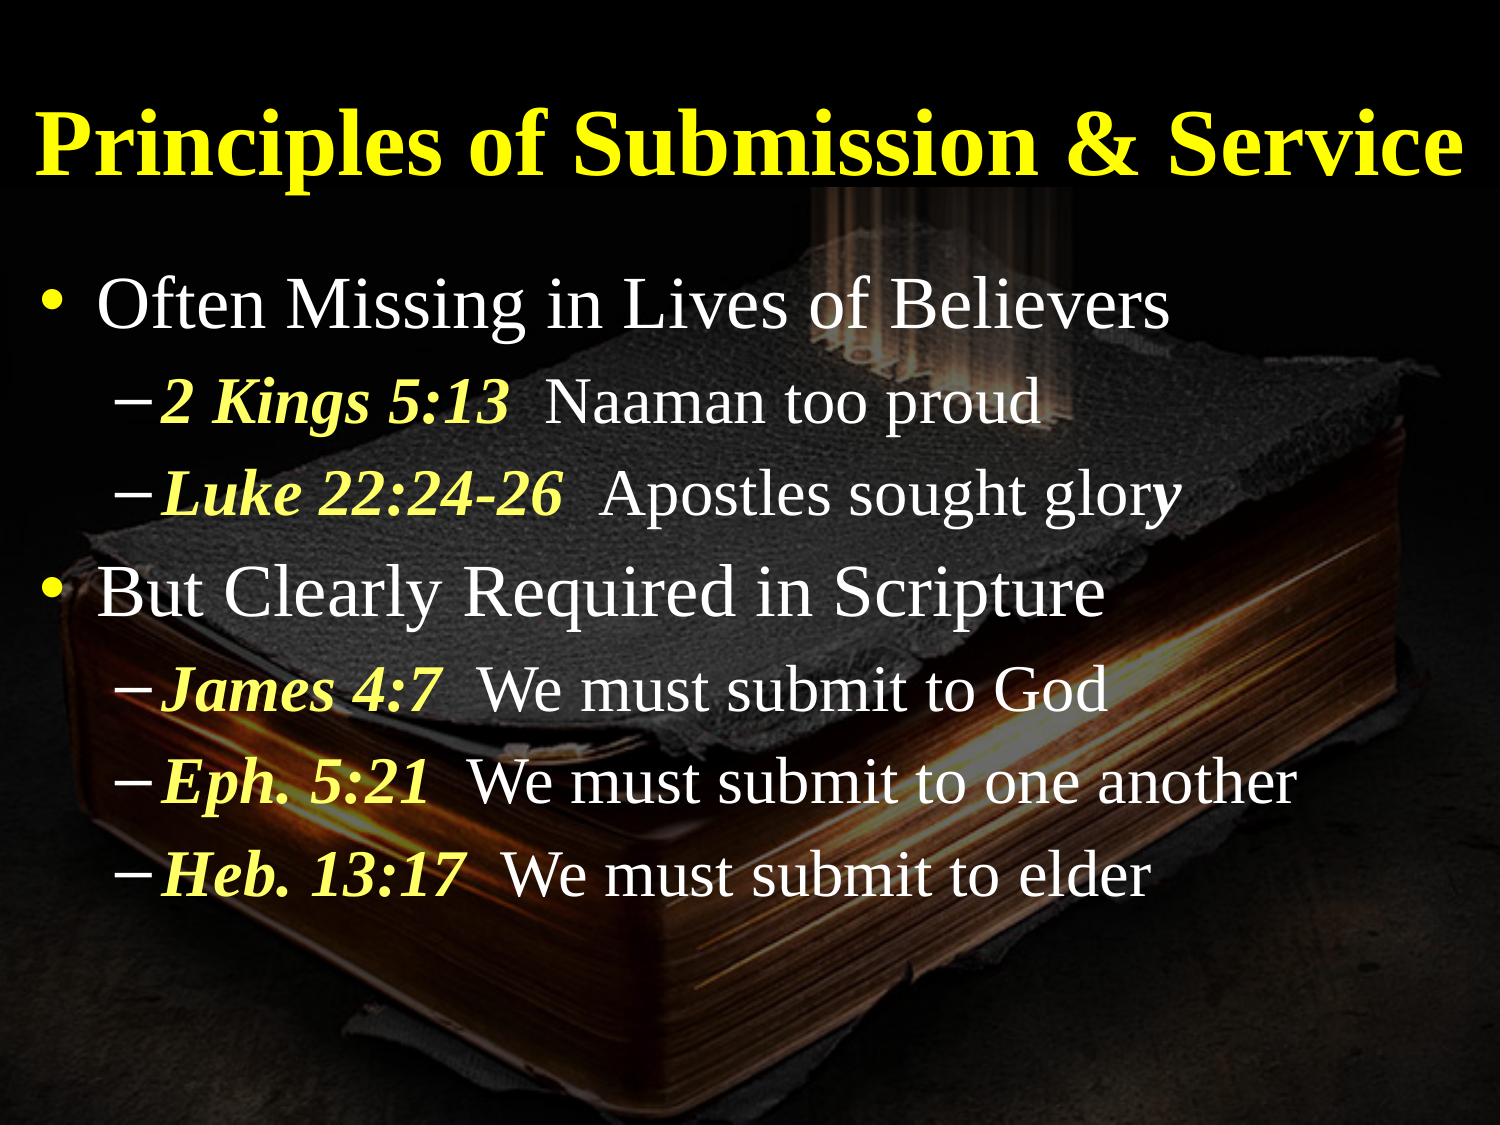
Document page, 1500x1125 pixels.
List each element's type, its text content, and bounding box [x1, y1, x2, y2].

title Principles of Submission & Service [0, 24, 1500, 187]
picture [0, 187, 1500, 1125]
